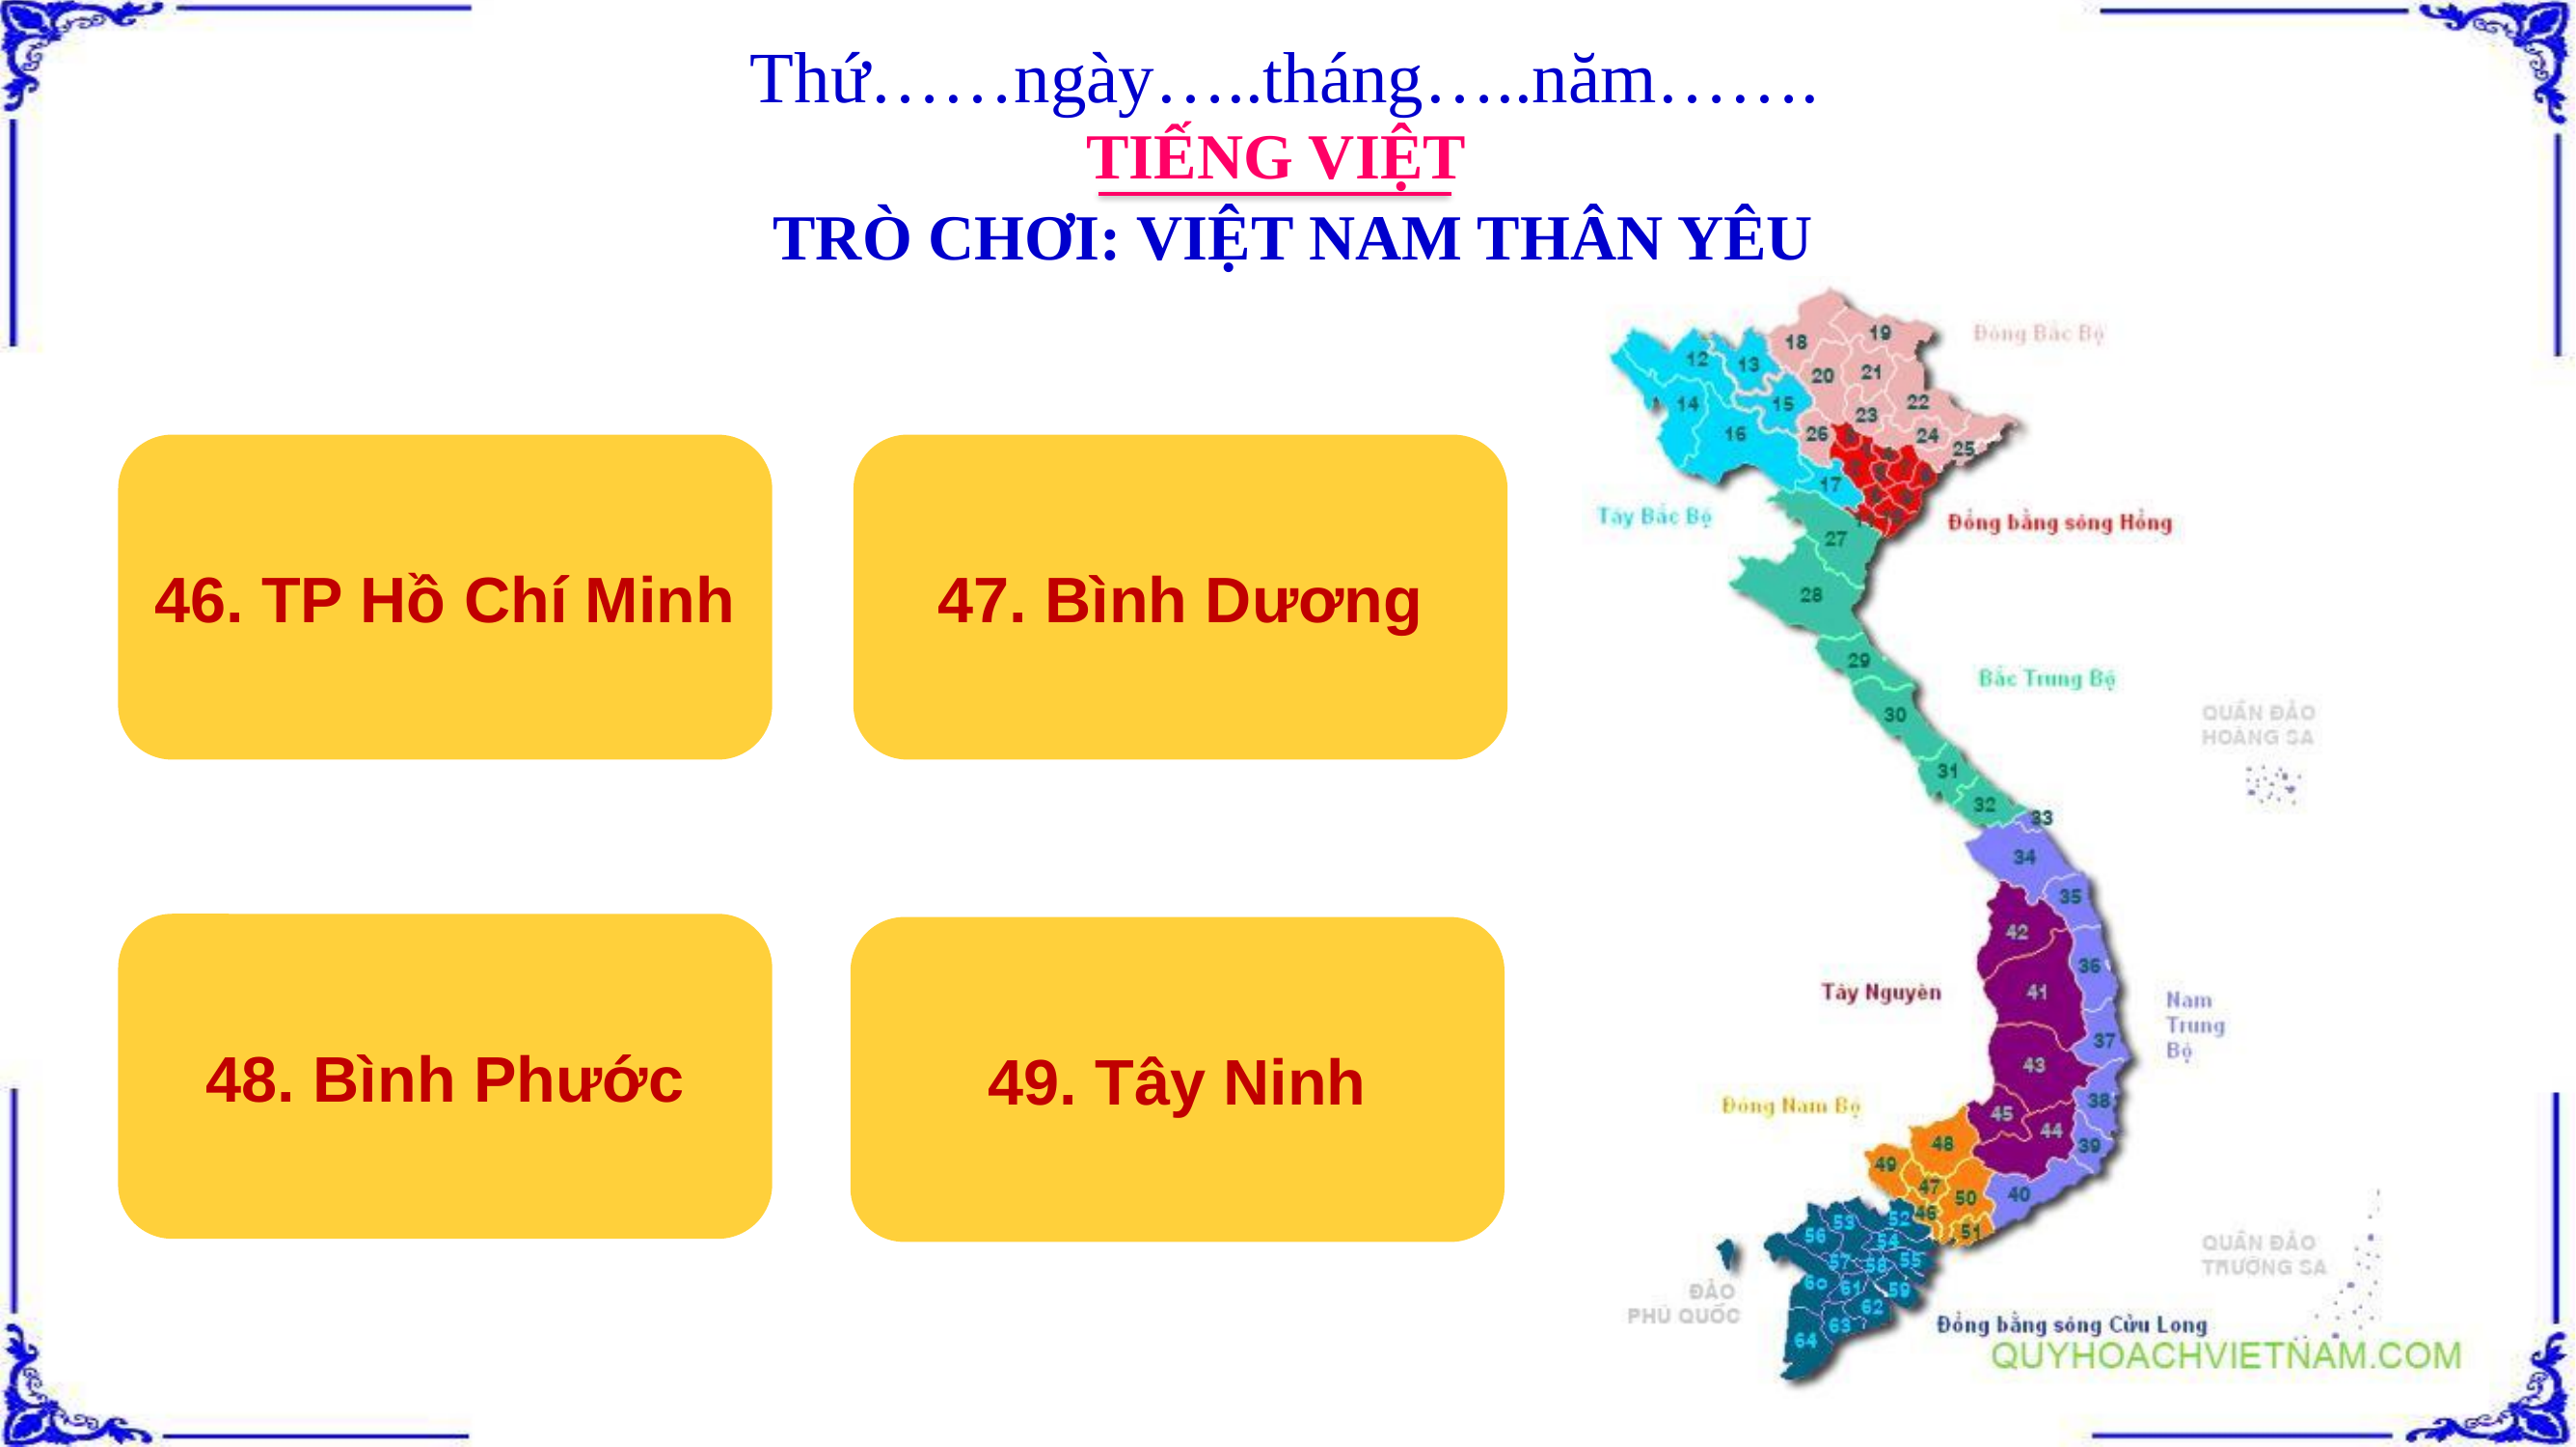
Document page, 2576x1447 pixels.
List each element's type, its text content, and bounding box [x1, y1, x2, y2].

text_box 49. Tây Ninh [848, 915, 1507, 1244]
text_box 48. Bình Phước [116, 912, 774, 1242]
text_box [730, 23, 1841, 201]
picture [0, 0, 2576, 1447]
text_box 46. TP Hồ Chí Minh [116, 432, 774, 762]
text_box 47. Bình Dương [851, 432, 1510, 762]
text_box TRÒ CHƠI: VIỆT NAM THÂN YÊU [649, 184, 1938, 285]
